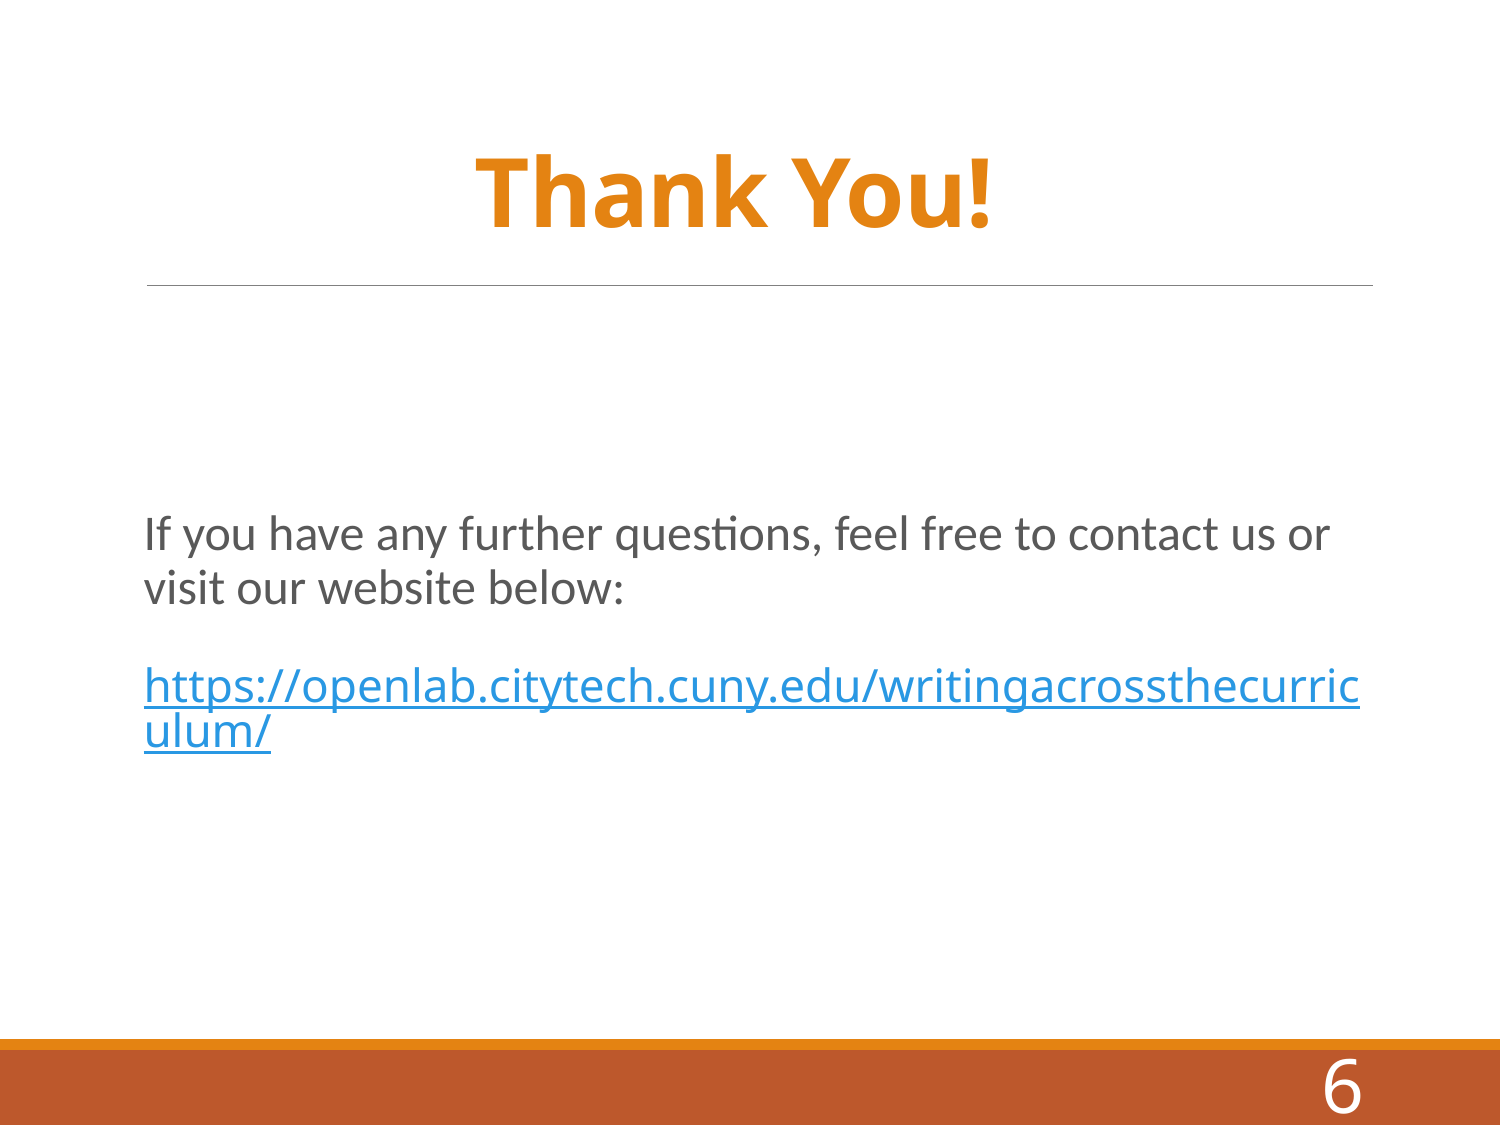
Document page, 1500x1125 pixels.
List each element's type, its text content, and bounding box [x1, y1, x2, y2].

title Thank You! [74, 35, 1394, 255]
slide_number 6 [1218, 1059, 1380, 1120]
list If you have any further questions, feel free to contact us or visit our website below: https://openlab.citytech.cuny.edu/writingacrossthecurriculum/ [128, 302, 1393, 963]
